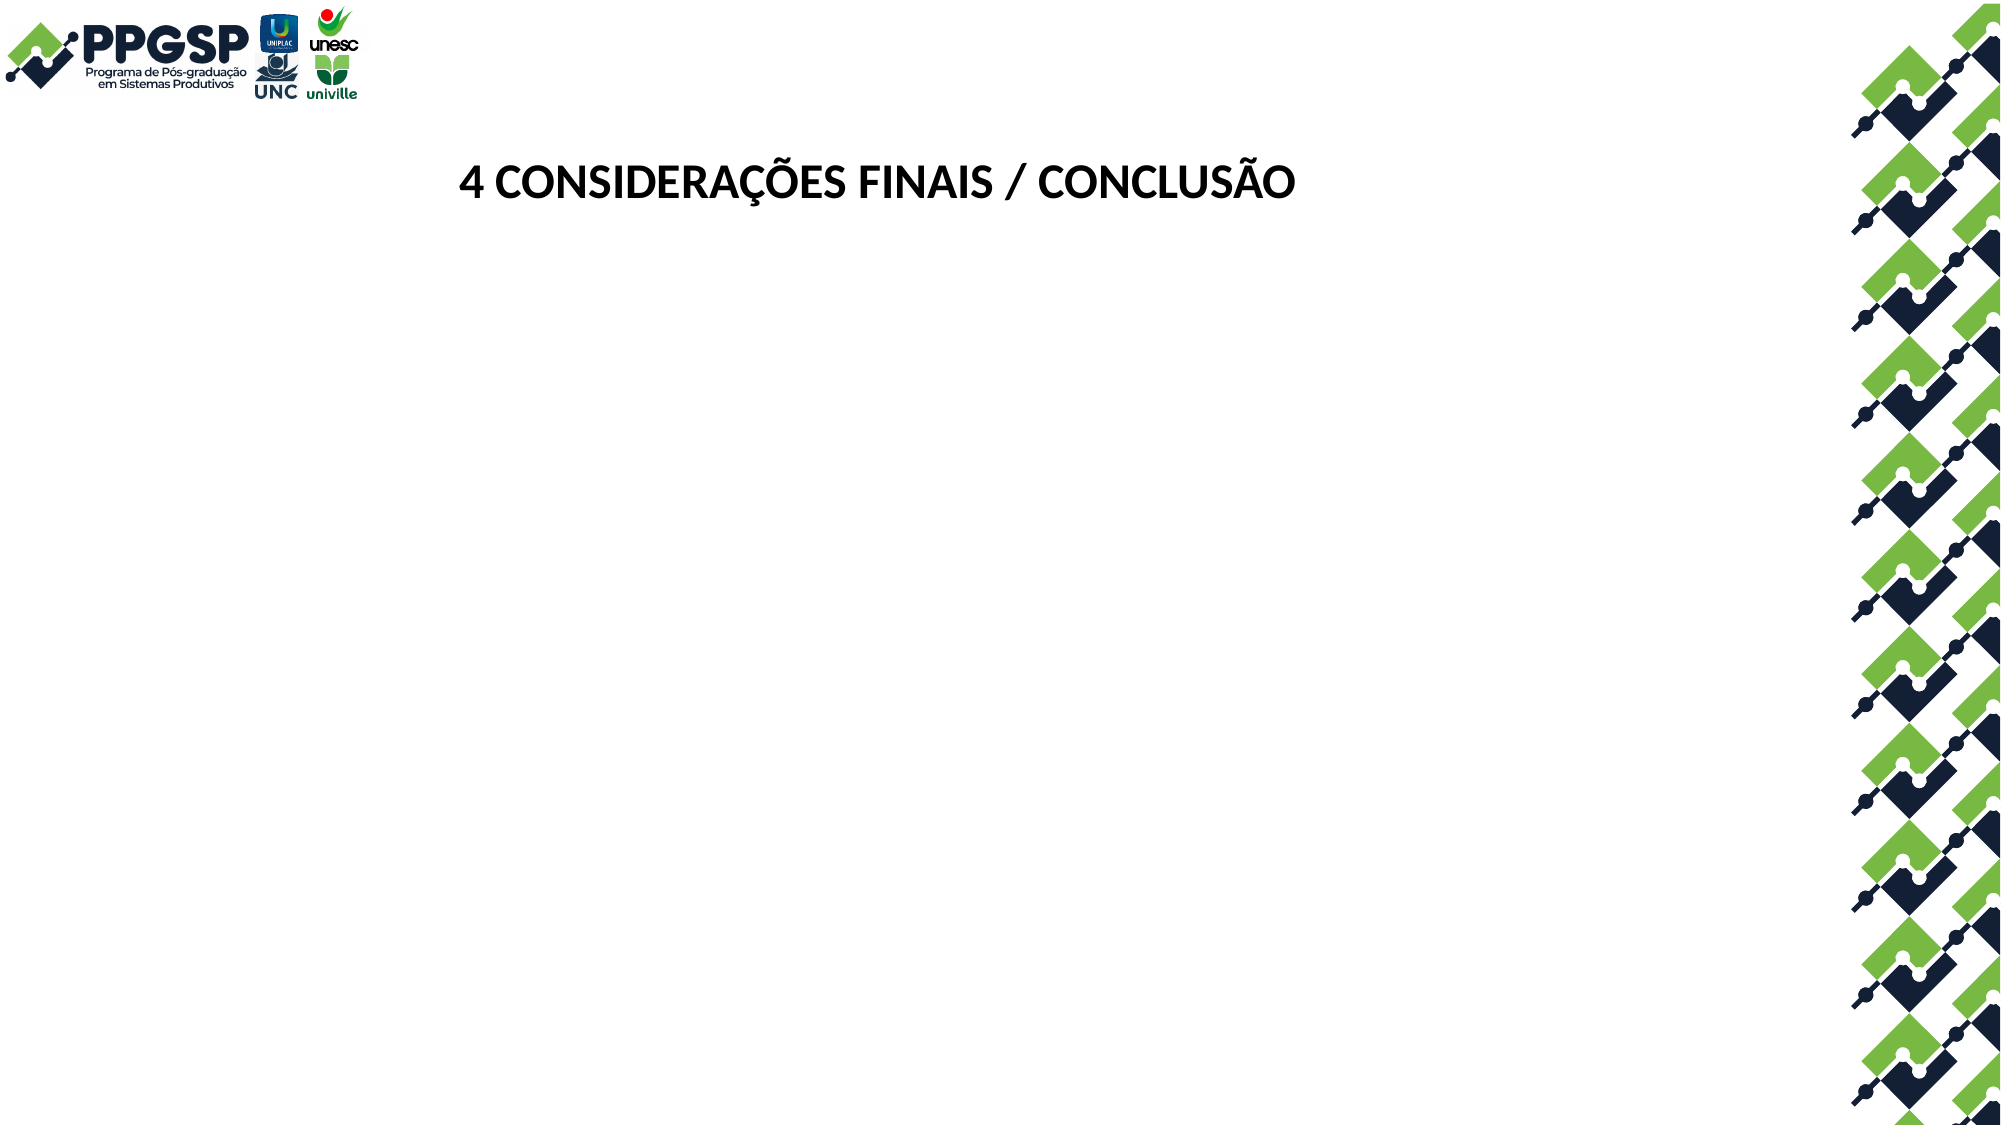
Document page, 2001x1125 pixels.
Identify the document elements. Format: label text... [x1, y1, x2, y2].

text_box 4 CONSIDERAÇÕES FINAIS / CONCLUSÃO [444, 141, 1324, 217]
picture [5, 6, 370, 100]
picture [307, 55, 357, 99]
